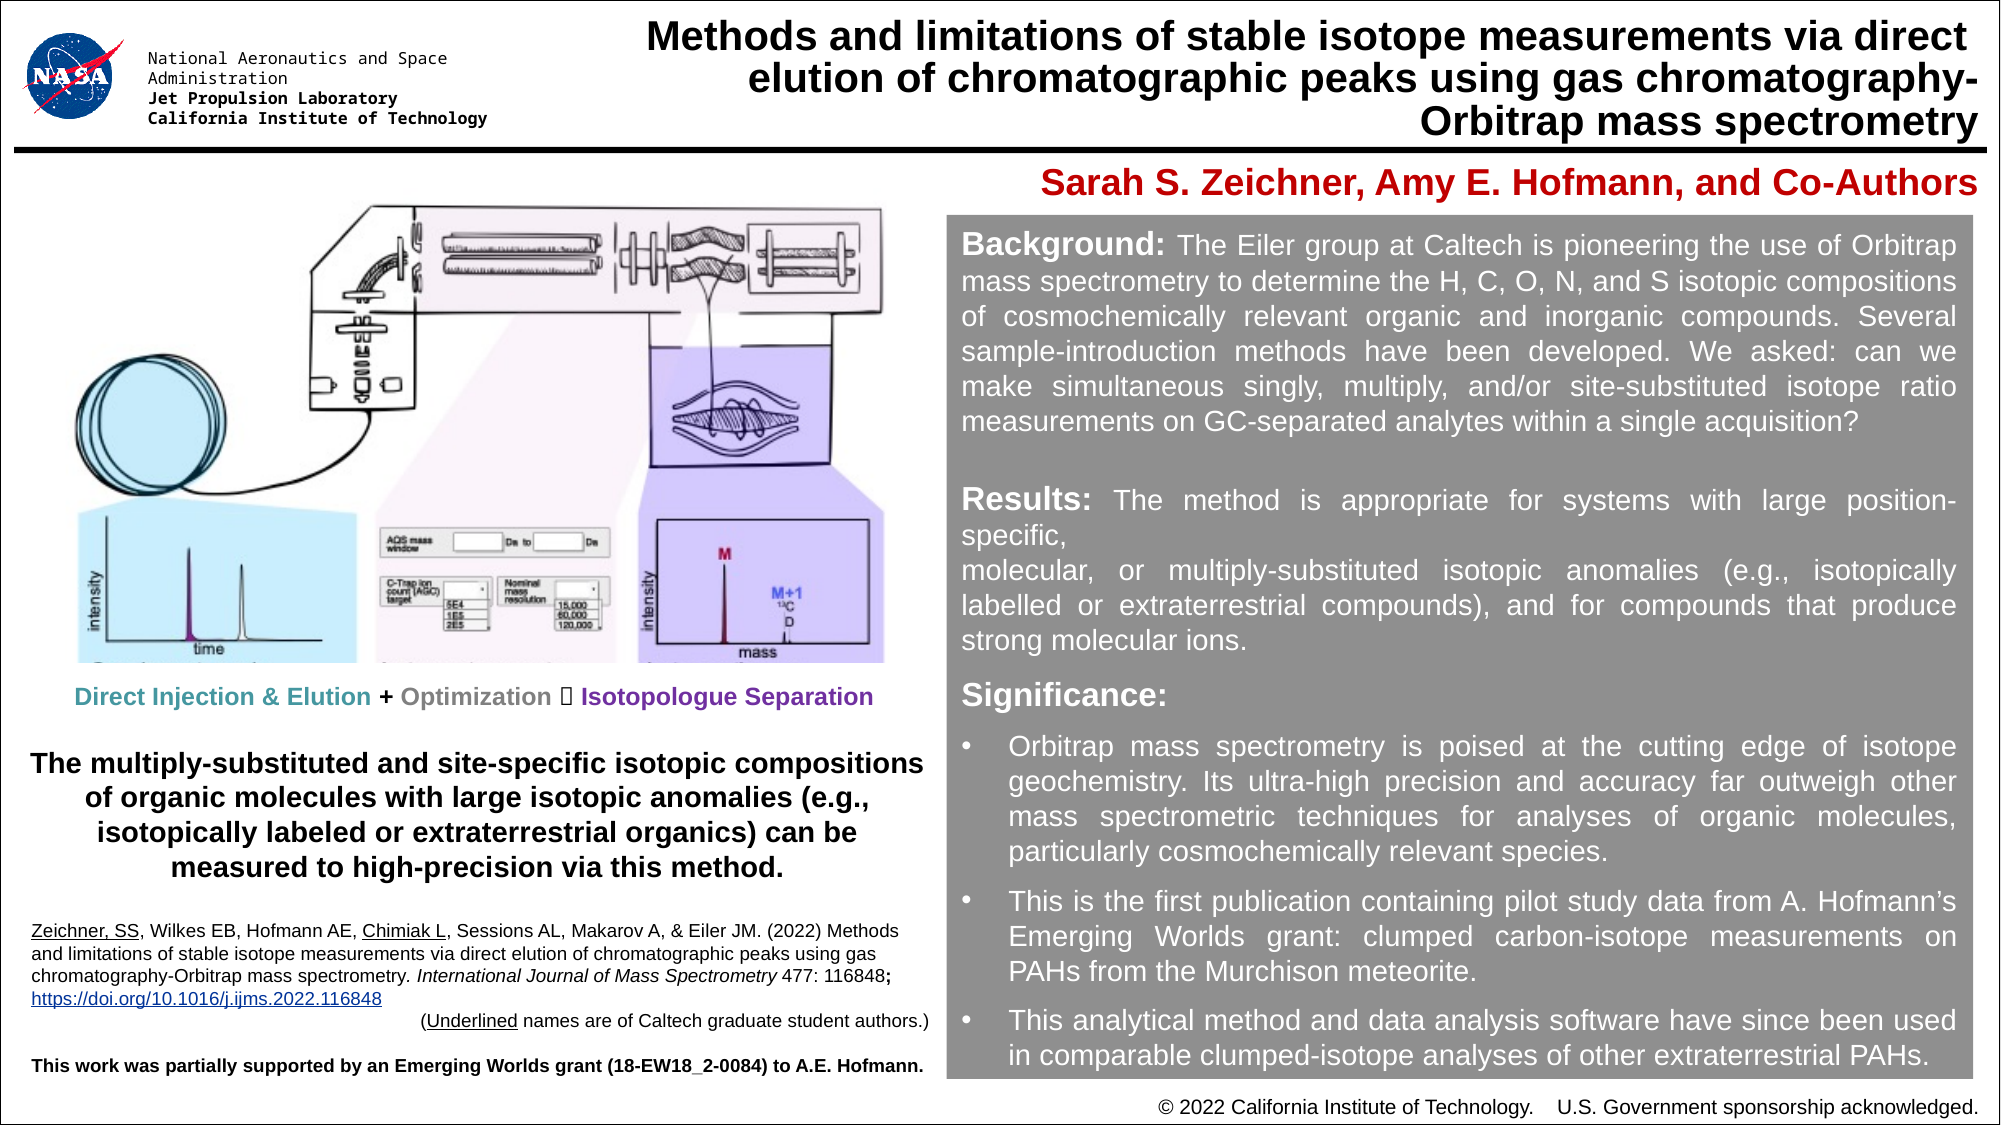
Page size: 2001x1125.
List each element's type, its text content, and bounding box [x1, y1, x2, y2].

text_box The multiply-substituted and site-specific isotopic compositions of organic molecules with large isotopic anomalies (e.g., isotopically labeled or extraterrestrial organics) can be measured to high-precision via this method. [14, 736, 942, 892]
text_box National Aeronautics and Space Administration Jet Propulsion Laboratory California Institute of Technology [134, 40, 515, 136]
text_box Methods and limitations of stable isotope measurements via direct elution of chromatographic peaks using gas chromatography- Orbitrap mass spectrometry Sarah S. Zeichner, Amy E. Hofmann, and Co-Authors [495, 4, 1995, 215]
text_box Zeichner, SS, Wilkes EB, Hofmann AE, Chimiak L, Sessions AL, Makarov A, & Eiler JM. (2022) Methods and limitations of stable isotope measurements via direct elution of chromatographic peaks using gas chromatography-Orbitrap mass spectrometry. International Journal of Mass Spectrometry 477: 116848; https://doi.org/10.1016/j.ijms.2022.116848 (Underlined names are of Caltech graduate student authors.) This work was partially supported by an Emerging Worlds grant (18-EW18_2-0084) to A.E. Hofmann. [16, 911, 944, 1084]
text_box Background: The Eiler group at Caltech is pioneering the use of Orbitrap mass spectrometry to determine the H, C, O, N, and S isotopic compositions of cosmochemically relevant organic and inorganic compounds. Several sample-introduction methods have been developed. We asked: can we make simultaneous singly, multiply, and/or site-substituted isotope ratio measurements on GC-separated analytes within a single acquisition? Results: The method is appropriate for systems with large position-specific, molecular, or multiply-substituted isotopic anomalies (e.g., isotopically labelled or extraterrestrial compounds), and for compounds that produce strong molecular ions. Significance: Orbitrap mass spectrometry is poised at the cutting edge of isotope geochemistry. Its ultra-high precision and accuracy far outweigh other mass spectrometric techniques for analyses of organic molecules, particularly cosmochemically relevant species. This is the first publication containing pilot study data from A. Hofmann’s Emerging Worlds grant: clumped carbon-isotope measurements on PAHs from the Murchison meteorite. This analytical method and data analysis software have since been used in comparable clumped-isotope analyses of other extraterrestrial PAHs. [946, 214, 1974, 1079]
picture [65, 188, 890, 663]
text_box Direct Injection & Elution + Optimization  Isotopologue Separation [59, 672, 919, 718]
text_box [11, 18, 134, 129]
text_box © 2022 California Institute of Technology. U.S. Government sponsorship acknowledged. [1143, 1086, 2000, 1125]
